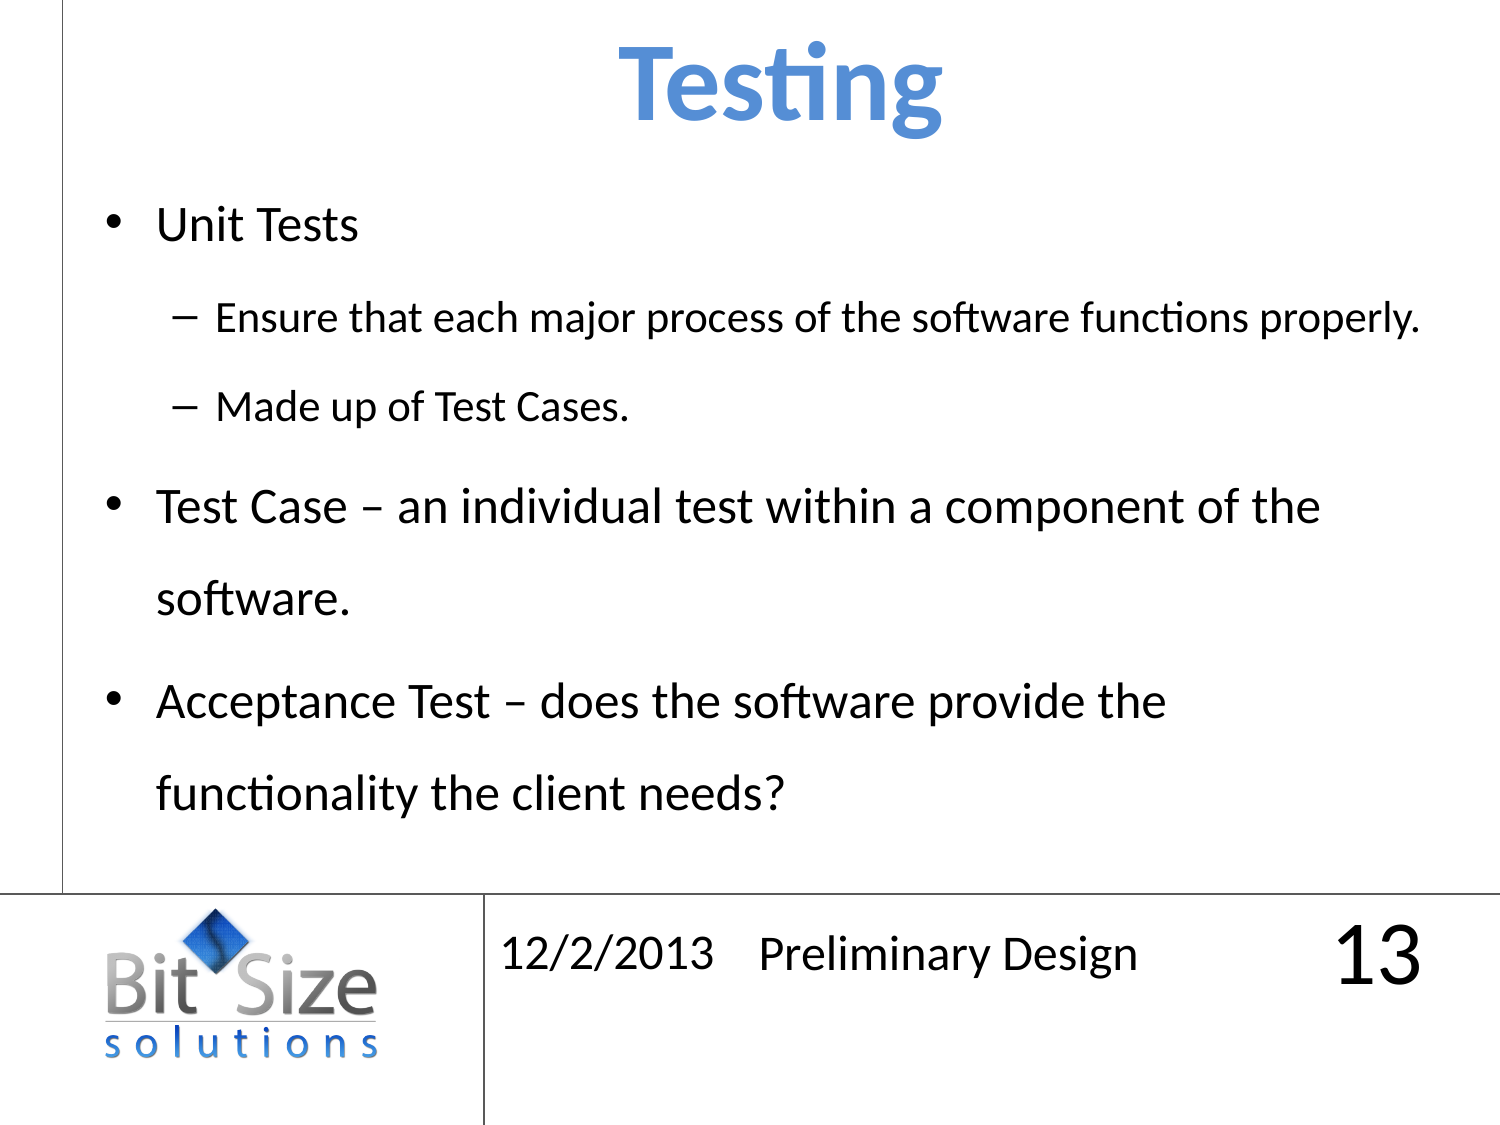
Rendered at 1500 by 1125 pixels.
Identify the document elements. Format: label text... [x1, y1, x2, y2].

picture [75, 871, 400, 1107]
text_box Testing [62, 0, 1500, 150]
list Unit Tests Ensure that each major process of the software functions properly. Made up of Test Cases. Test Case – an individual test within a component of the software. Acceptance Test – does the software provide the functionality the client needs? [89, 151, 1440, 894]
